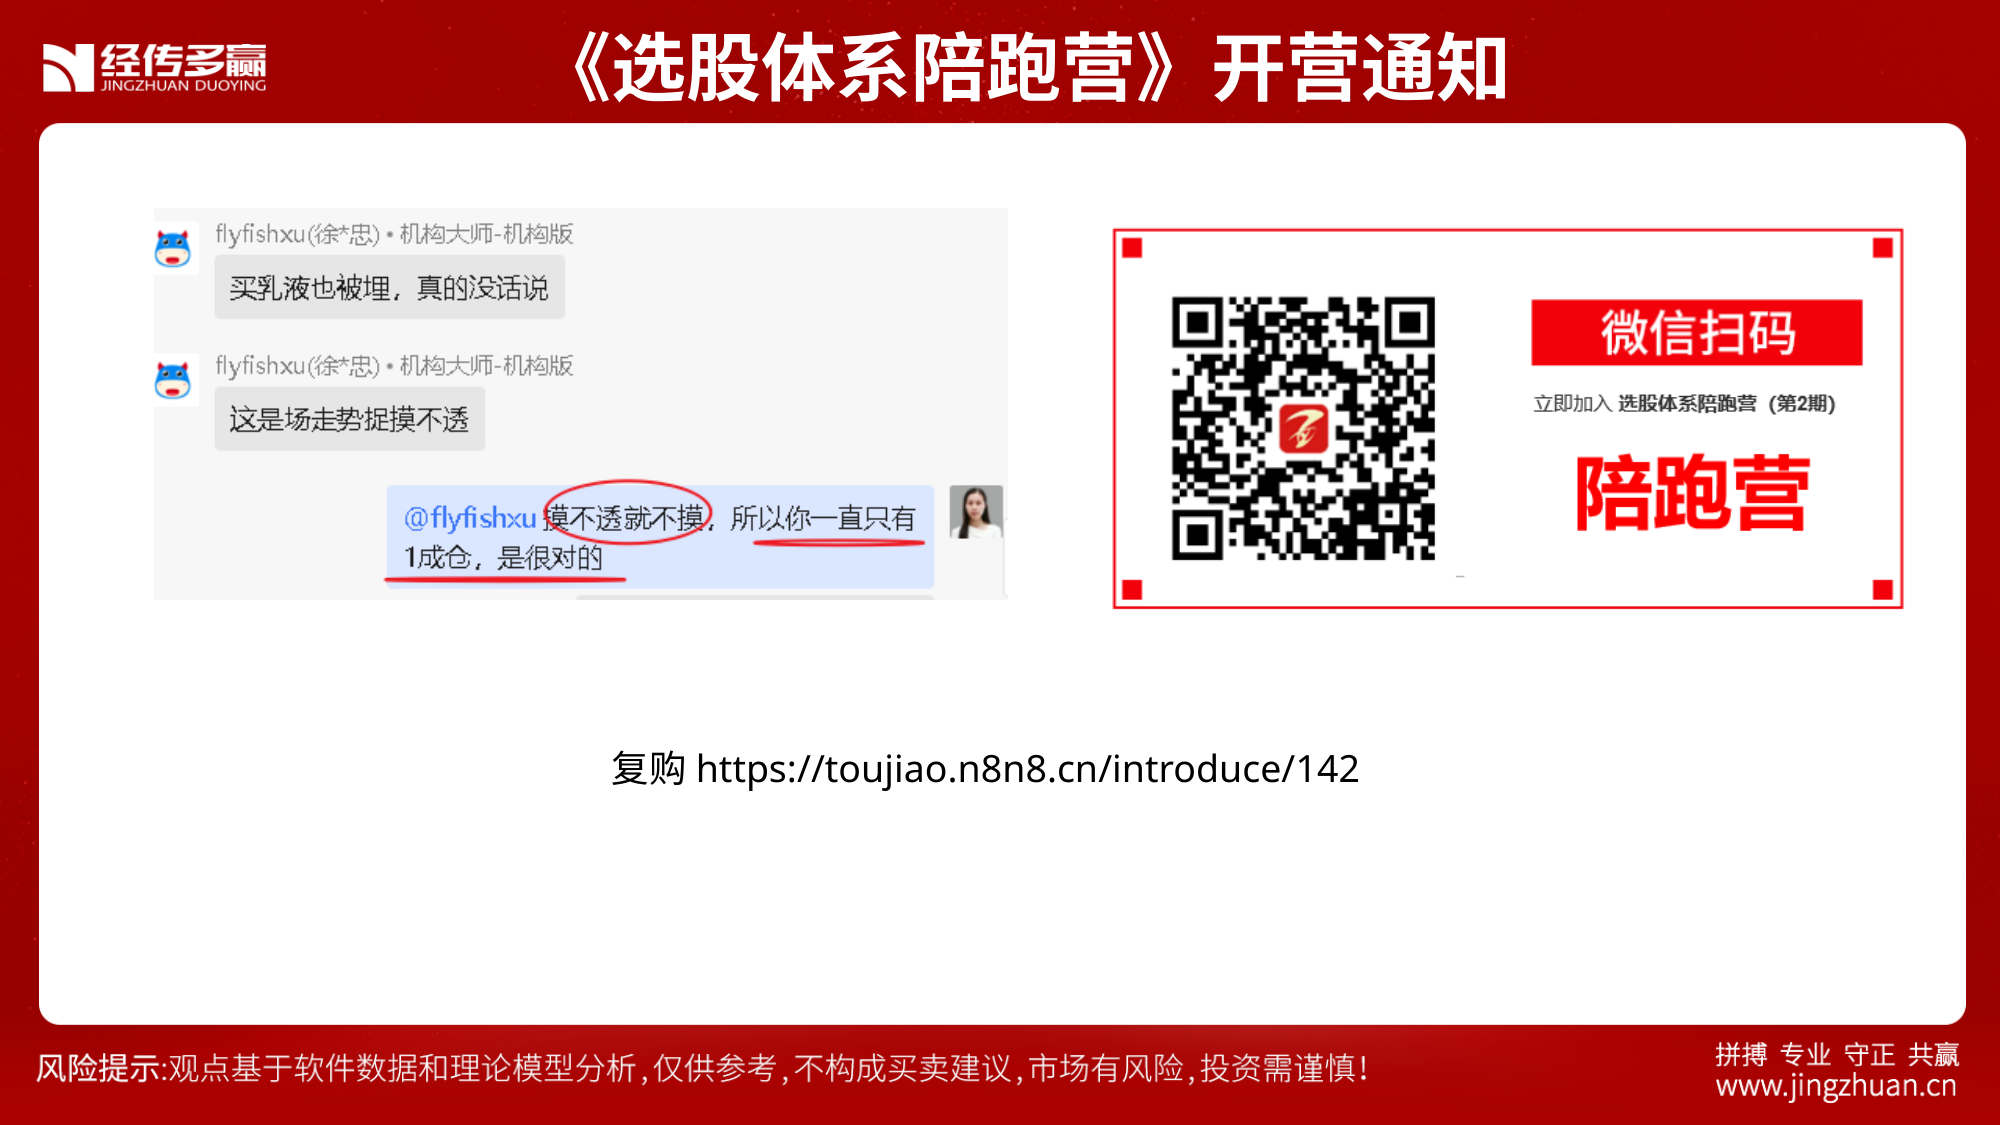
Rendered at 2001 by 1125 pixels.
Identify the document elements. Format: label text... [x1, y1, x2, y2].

picture [0, 0, 2000, 1125]
text_box 《选股体系陪跑营》开营通知 [317, 13, 1707, 118]
text_box 复购https://toujiao.n8n8.cn/introduce/142 [597, 738, 1536, 798]
